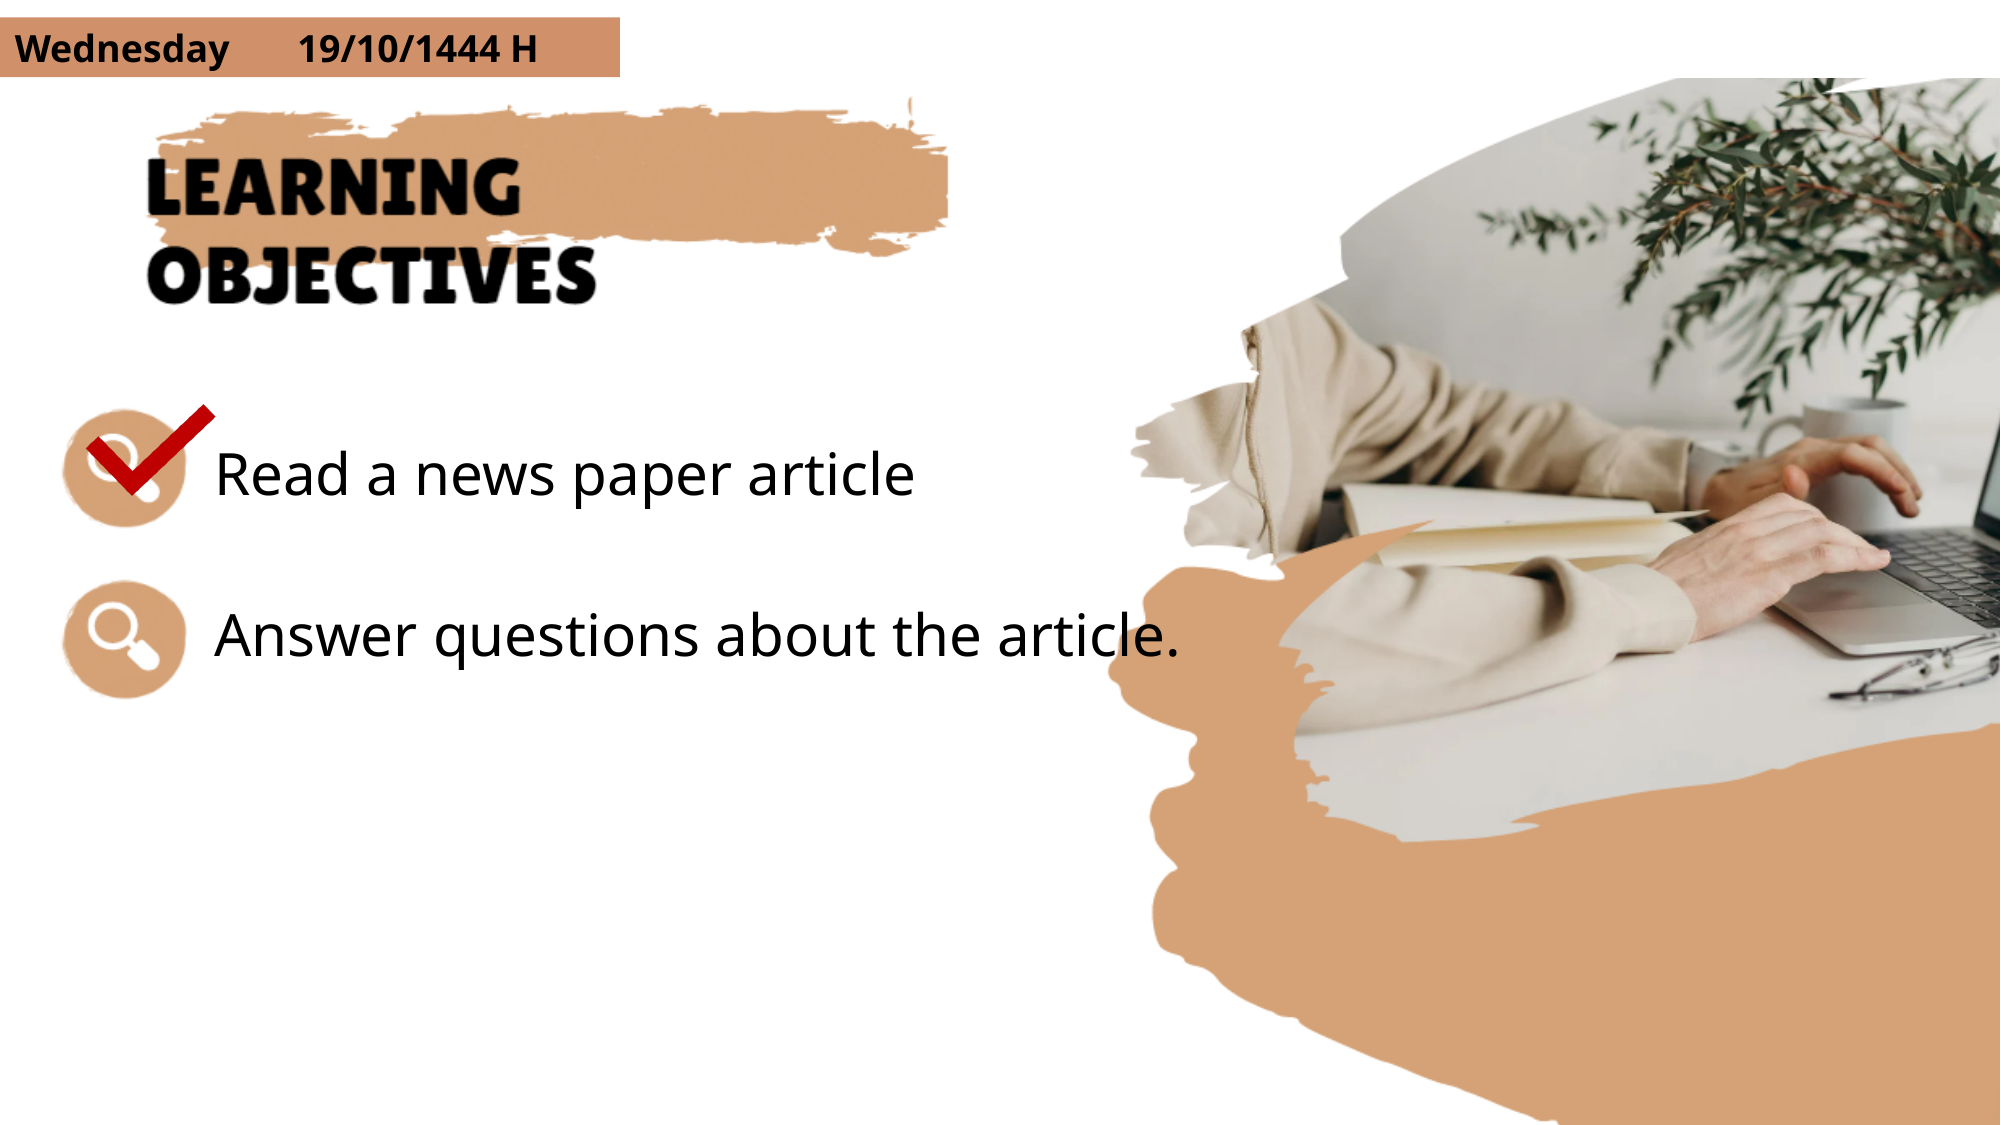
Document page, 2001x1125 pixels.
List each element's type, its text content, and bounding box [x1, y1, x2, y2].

text_box Wednesday 19/10/1444 H [0, 17, 620, 78]
picture [0, 78, 2000, 1125]
